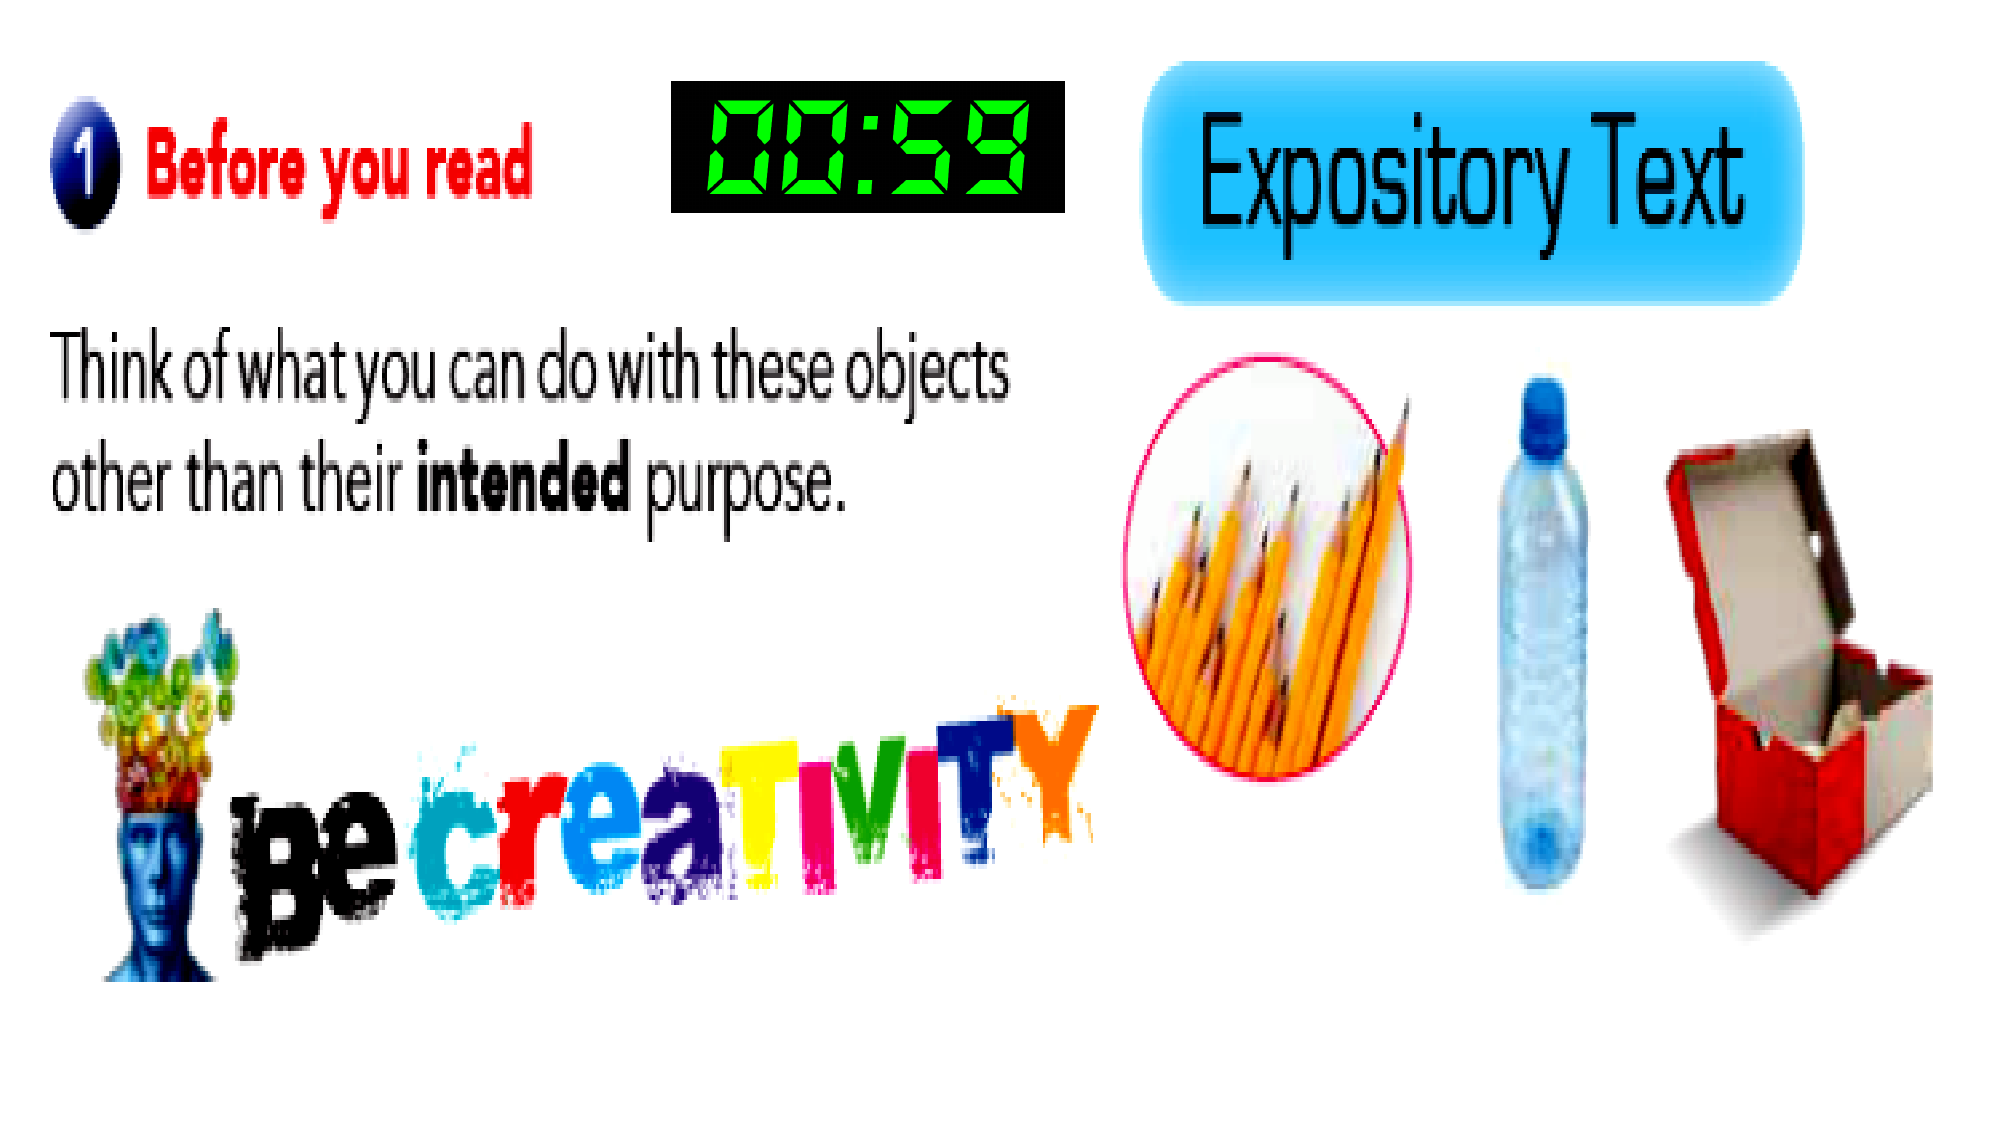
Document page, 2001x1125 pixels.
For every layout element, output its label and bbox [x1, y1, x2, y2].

picture [0, 56, 1974, 982]
